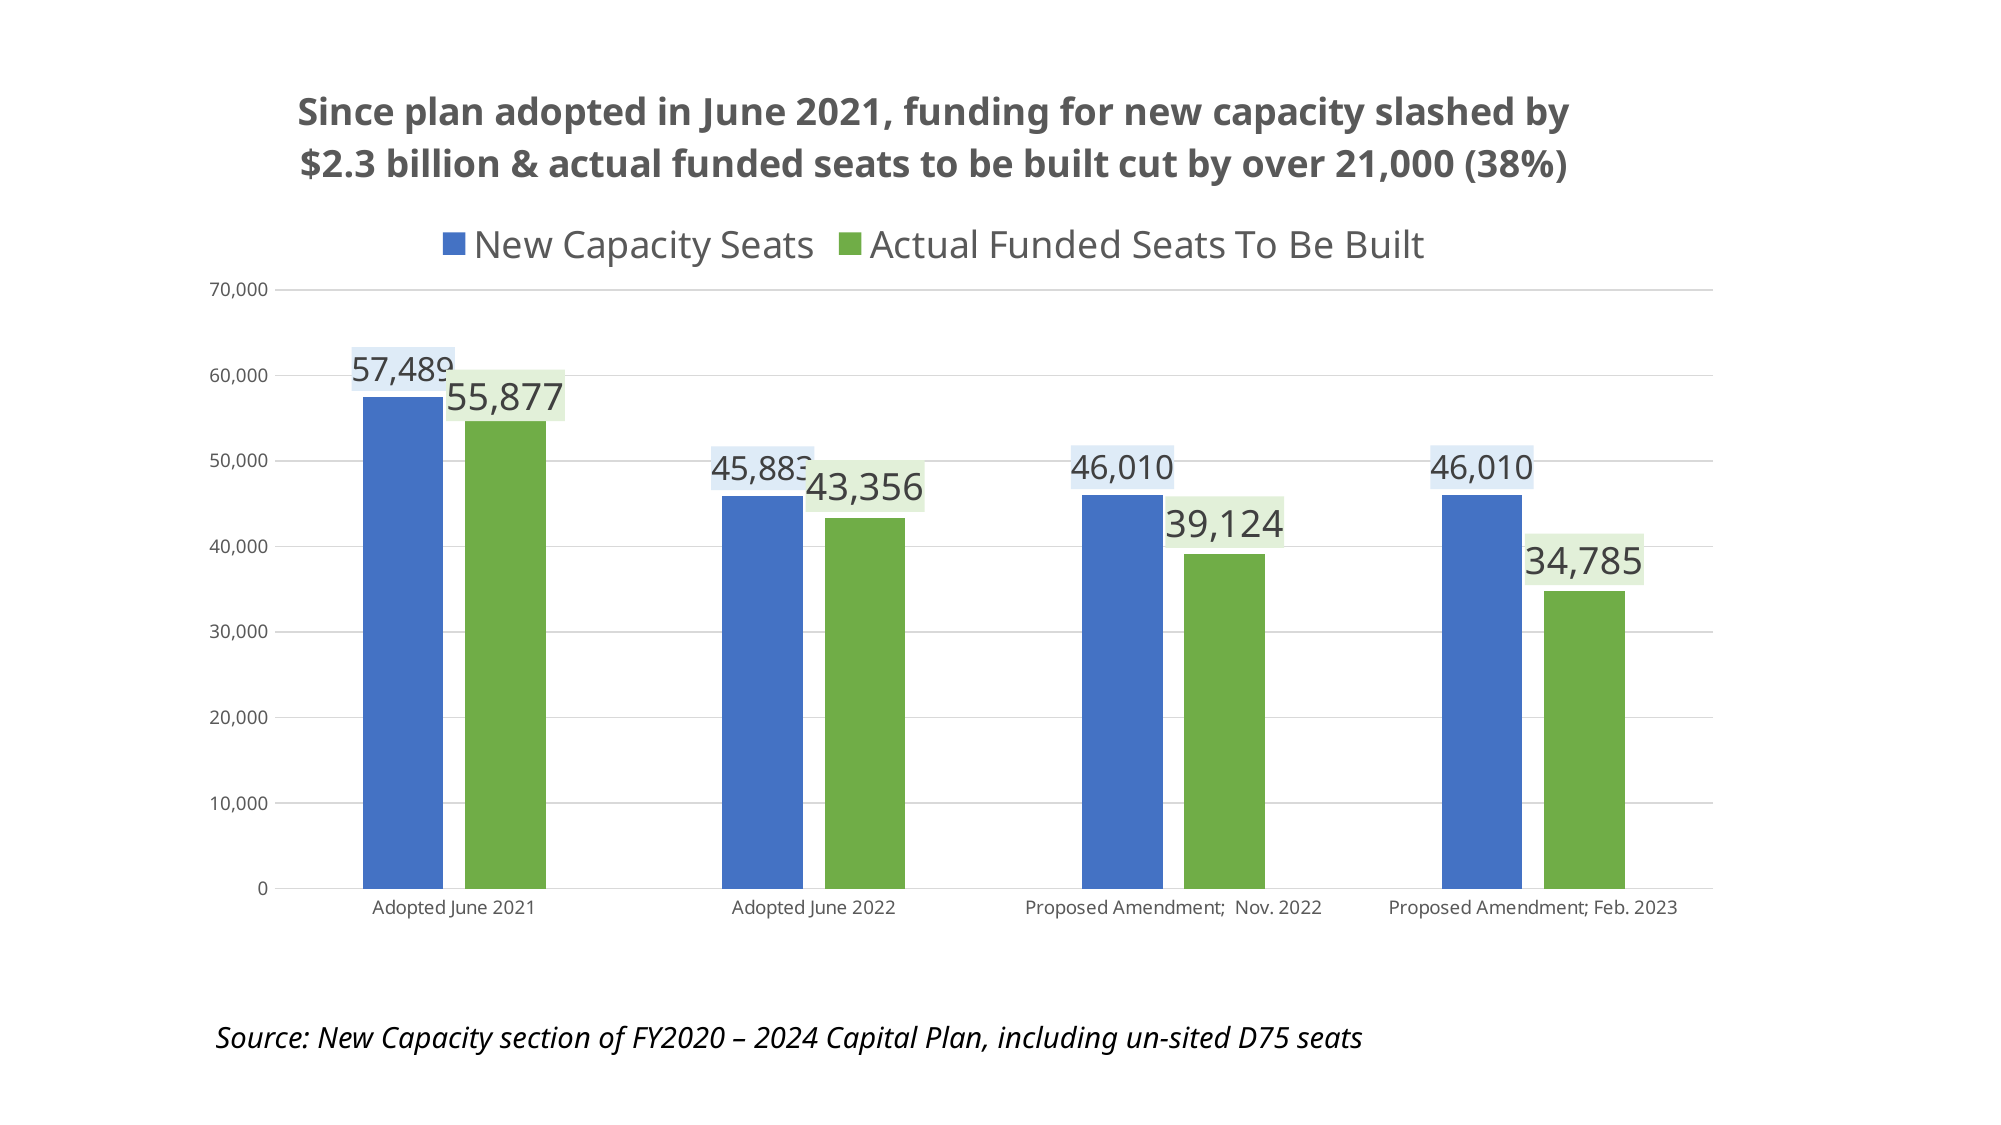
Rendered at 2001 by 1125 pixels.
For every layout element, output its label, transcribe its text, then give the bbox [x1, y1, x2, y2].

chart [123, 46, 1746, 1003]
text_box Source: New Capacity section of FY2020 – 2024 Capital Plan, including un-sited D75 seats [200, 1011, 1799, 1062]
